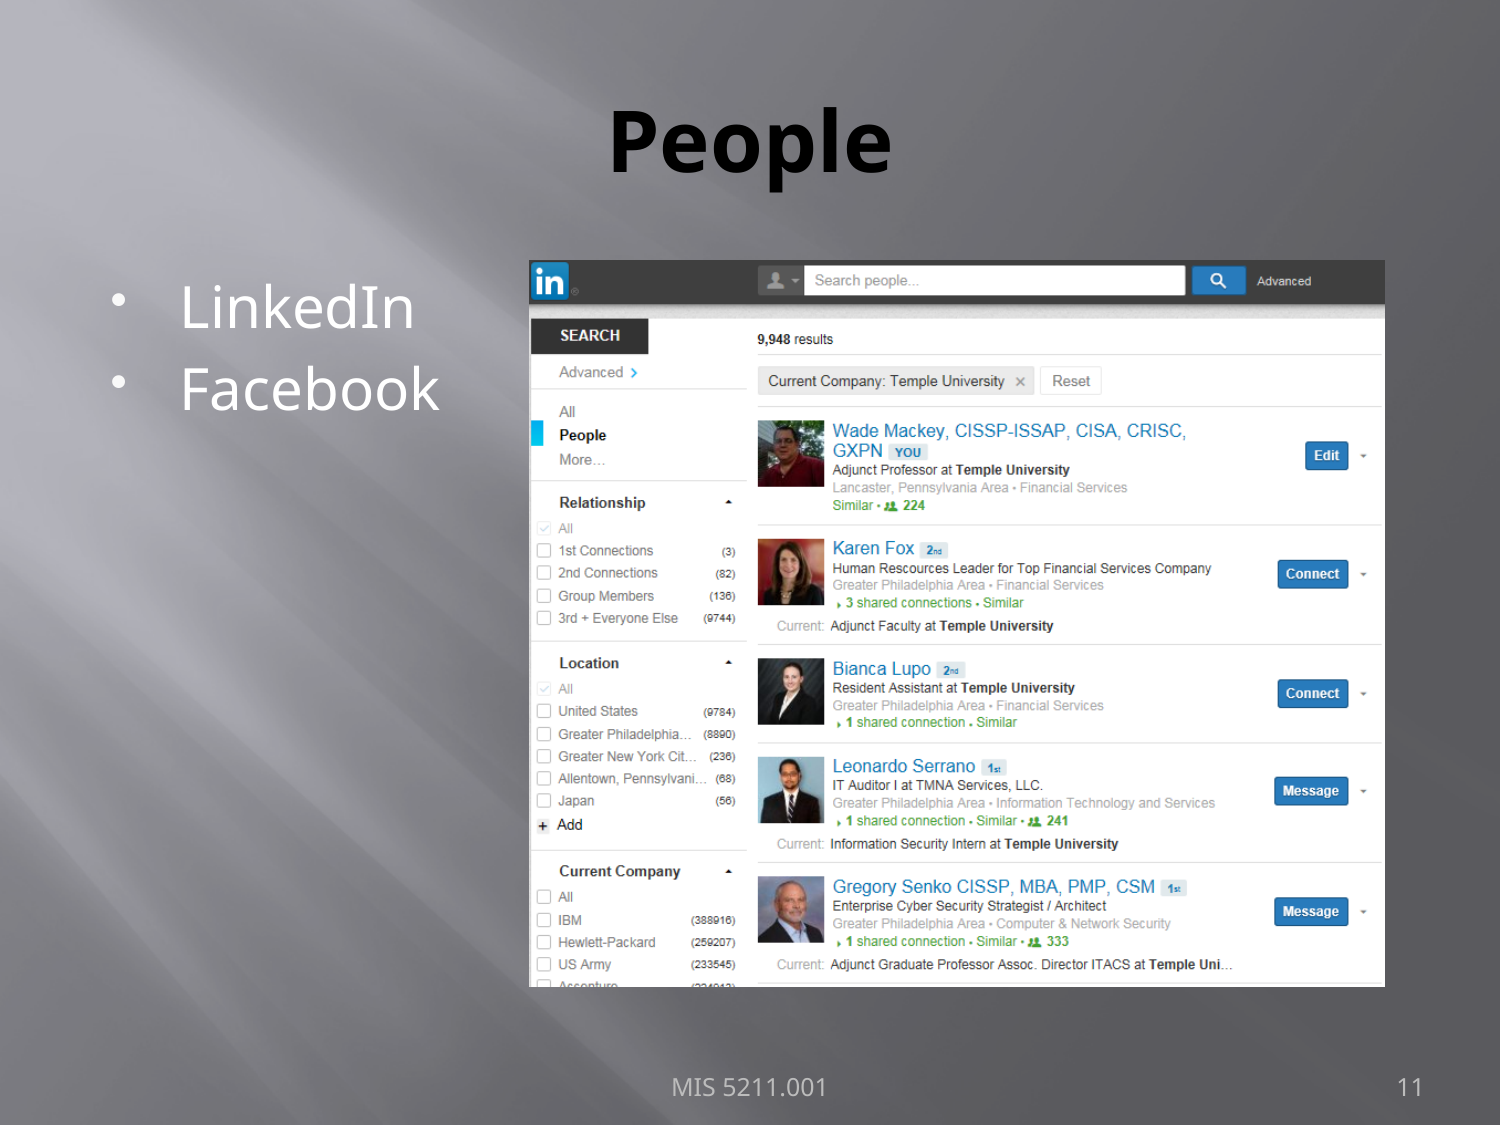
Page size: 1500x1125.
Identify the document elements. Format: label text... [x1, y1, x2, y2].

picture [529, 260, 1385, 987]
slide_number 11 [1299, 1052, 1425, 1113]
footer MIS 5211.001 [512, 1052, 988, 1113]
title People [75, 45, 1425, 233]
list LinkedIn Facebook [75, 262, 1425, 1035]
